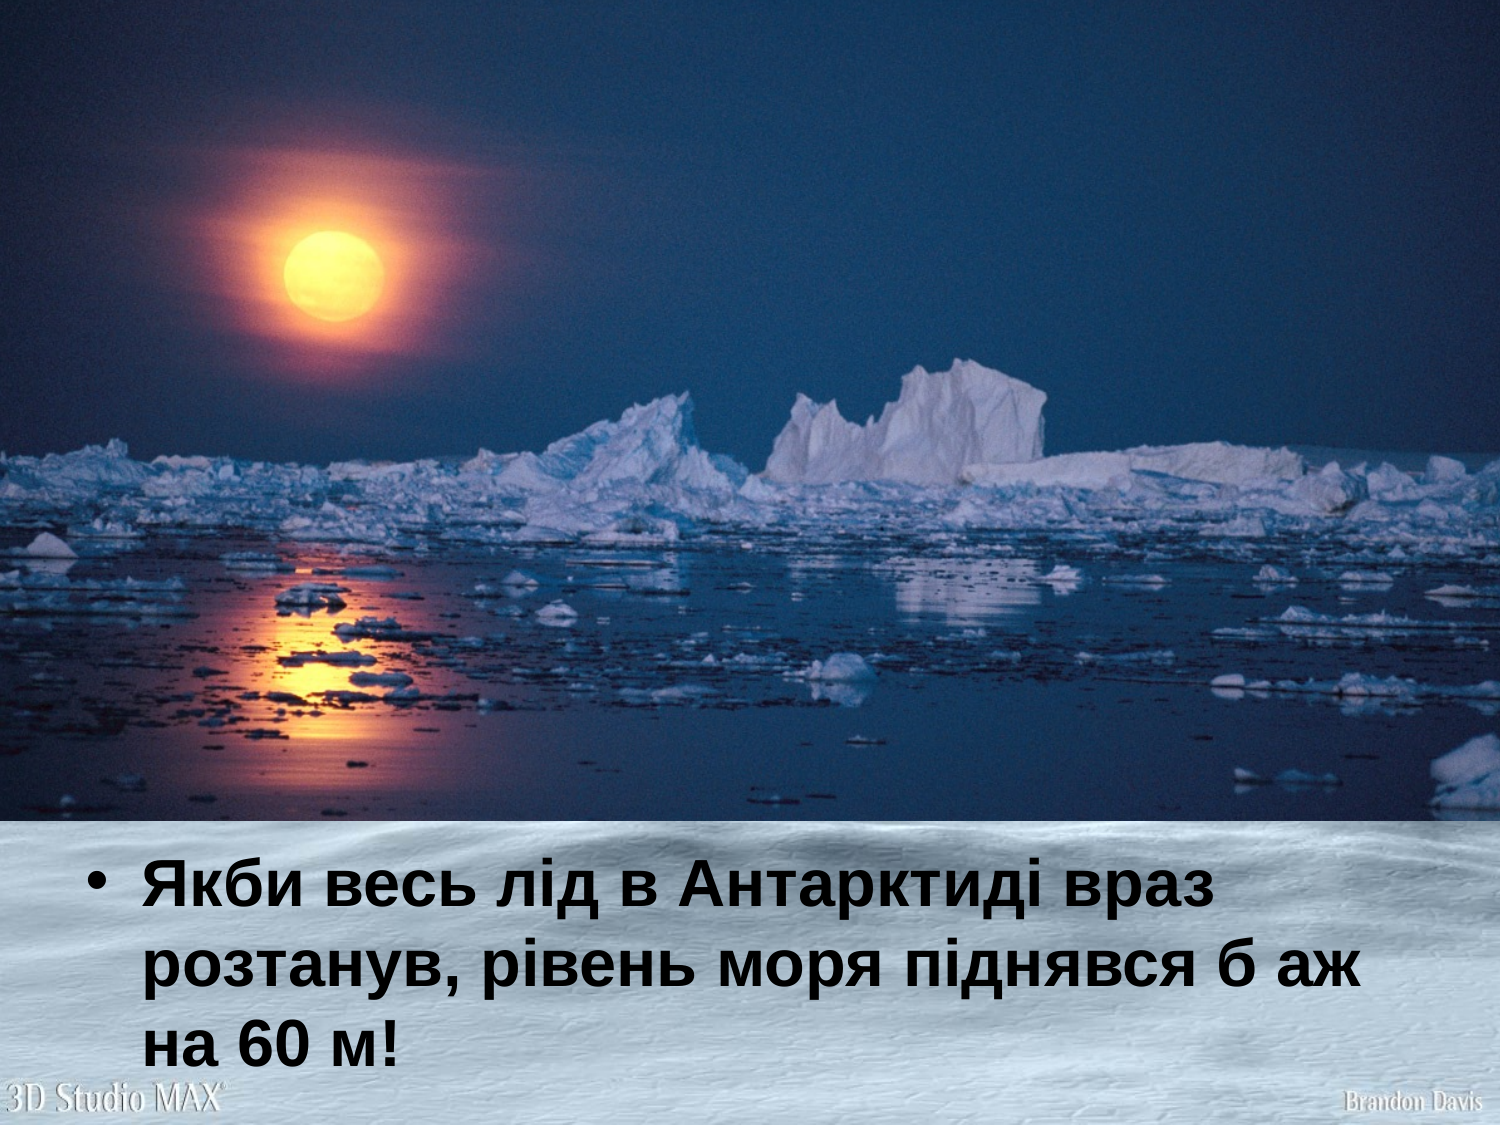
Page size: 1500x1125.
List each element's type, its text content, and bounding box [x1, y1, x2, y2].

list Якби весь лід в Антарктиді враз розтанув, рівень моря піднявся б аж на 60 м! [70, 832, 1421, 1125]
picture [0, 0, 1500, 1125]
